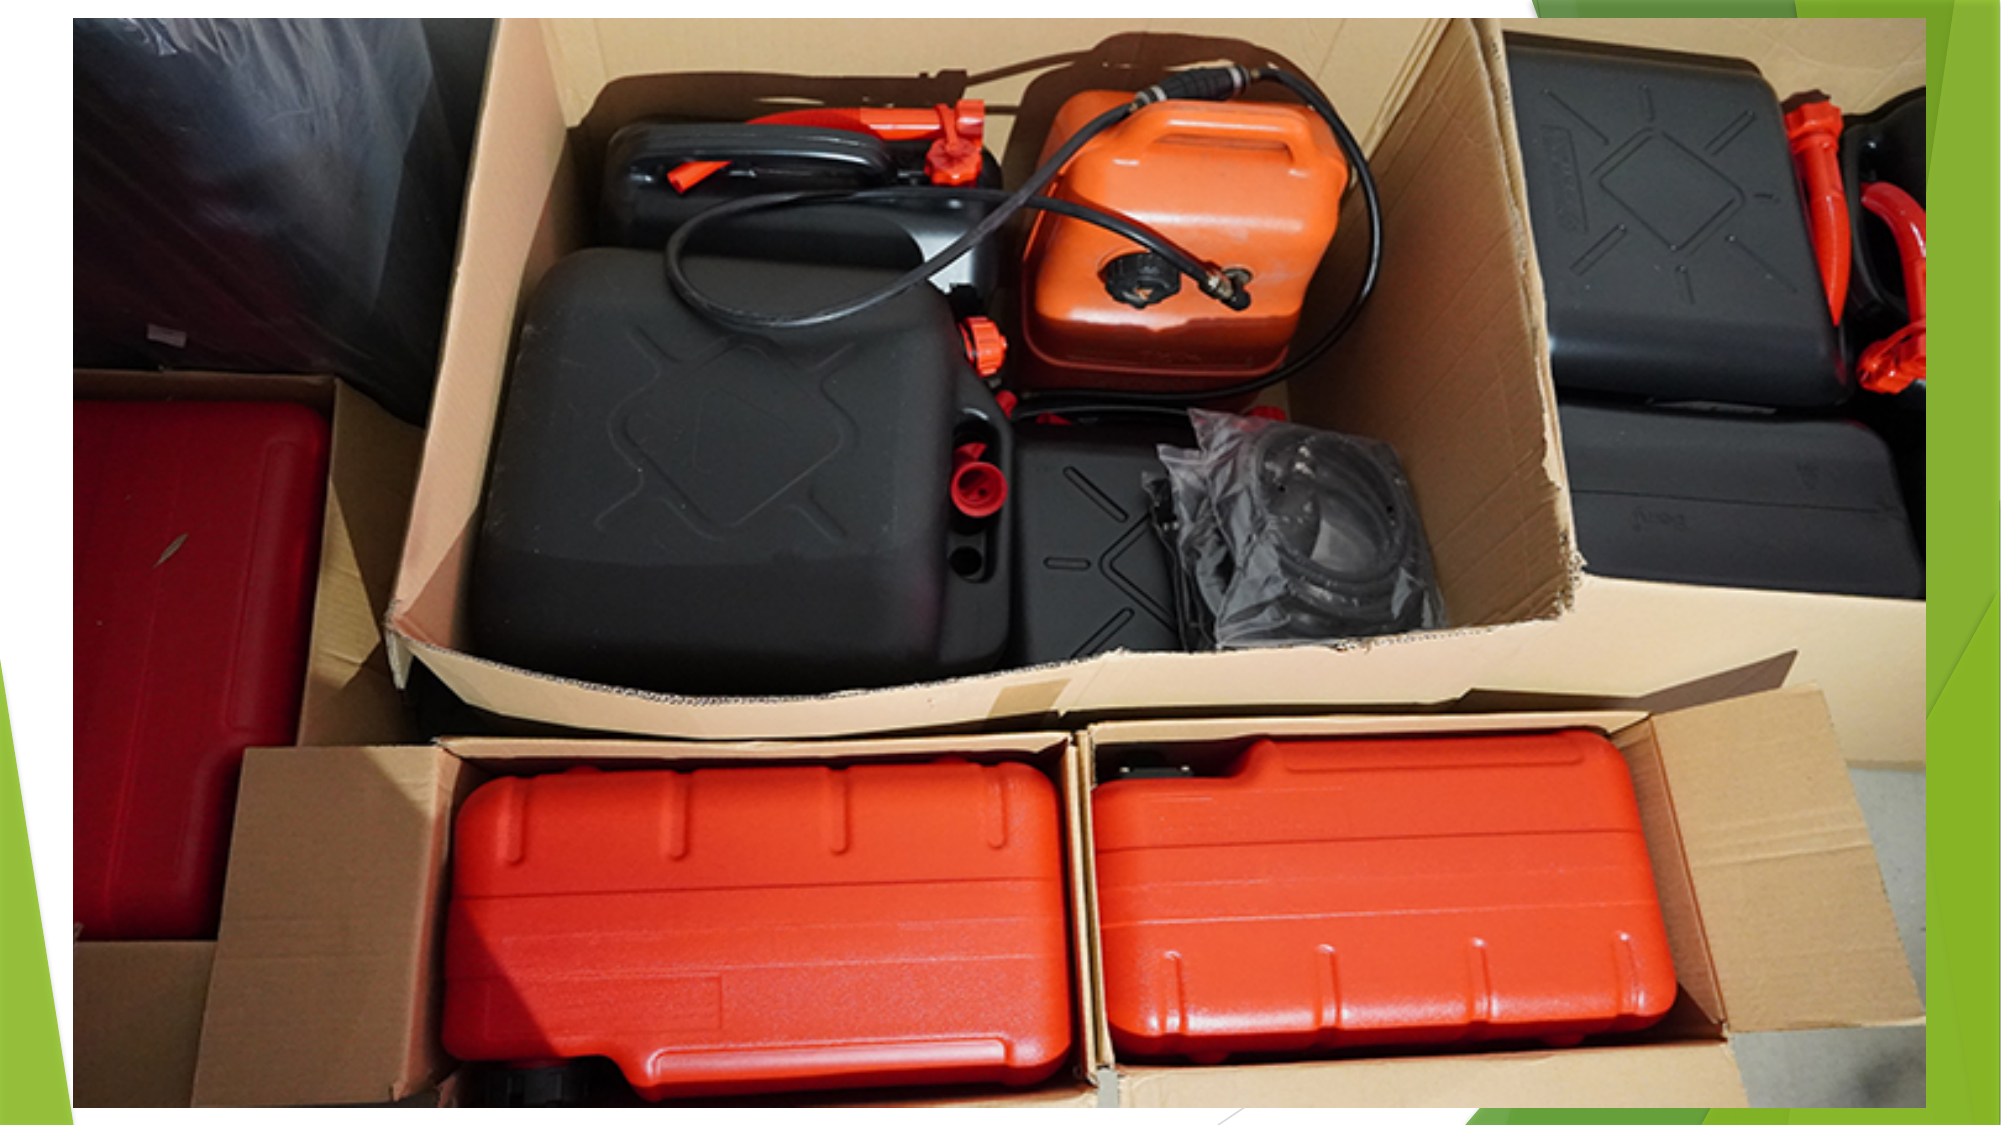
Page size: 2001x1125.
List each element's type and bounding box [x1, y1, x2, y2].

picture [73, 17, 1926, 1108]
